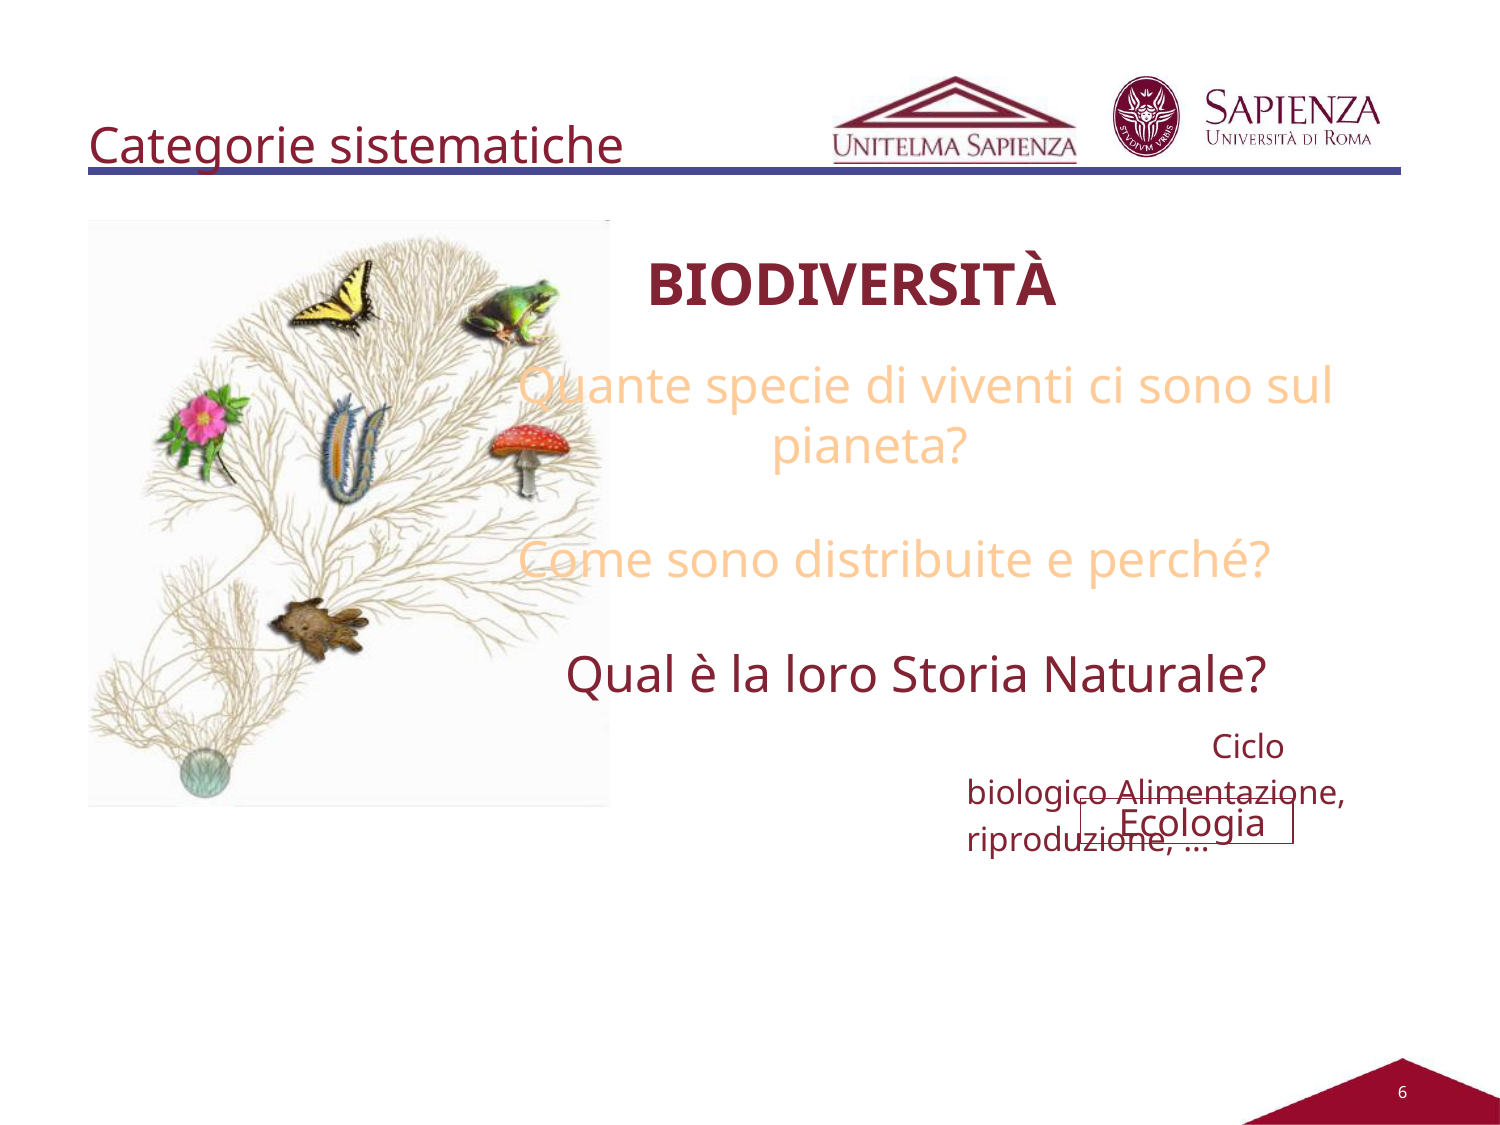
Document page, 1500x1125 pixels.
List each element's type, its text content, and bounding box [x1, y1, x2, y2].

title Categorie sistematiche [86, 113, 1414, 302]
text_box BIODIVERSITÀ Quante specie di viventi ci sono sul pianeta? Come sono distribuite e perché? Qual è la loro Storia Naturale? Ciclo biologico Alimentazione, riproduzione, … [515, 246, 1455, 859]
picture [1104, 66, 1414, 113]
picture [1241, 1058, 1500, 1125]
slide_number 2 [1393, 1081, 1422, 1125]
text_box [88, 302, 515, 807]
text_box Ecologia [1080, 798, 1294, 844]
picture [832, 76, 1077, 113]
